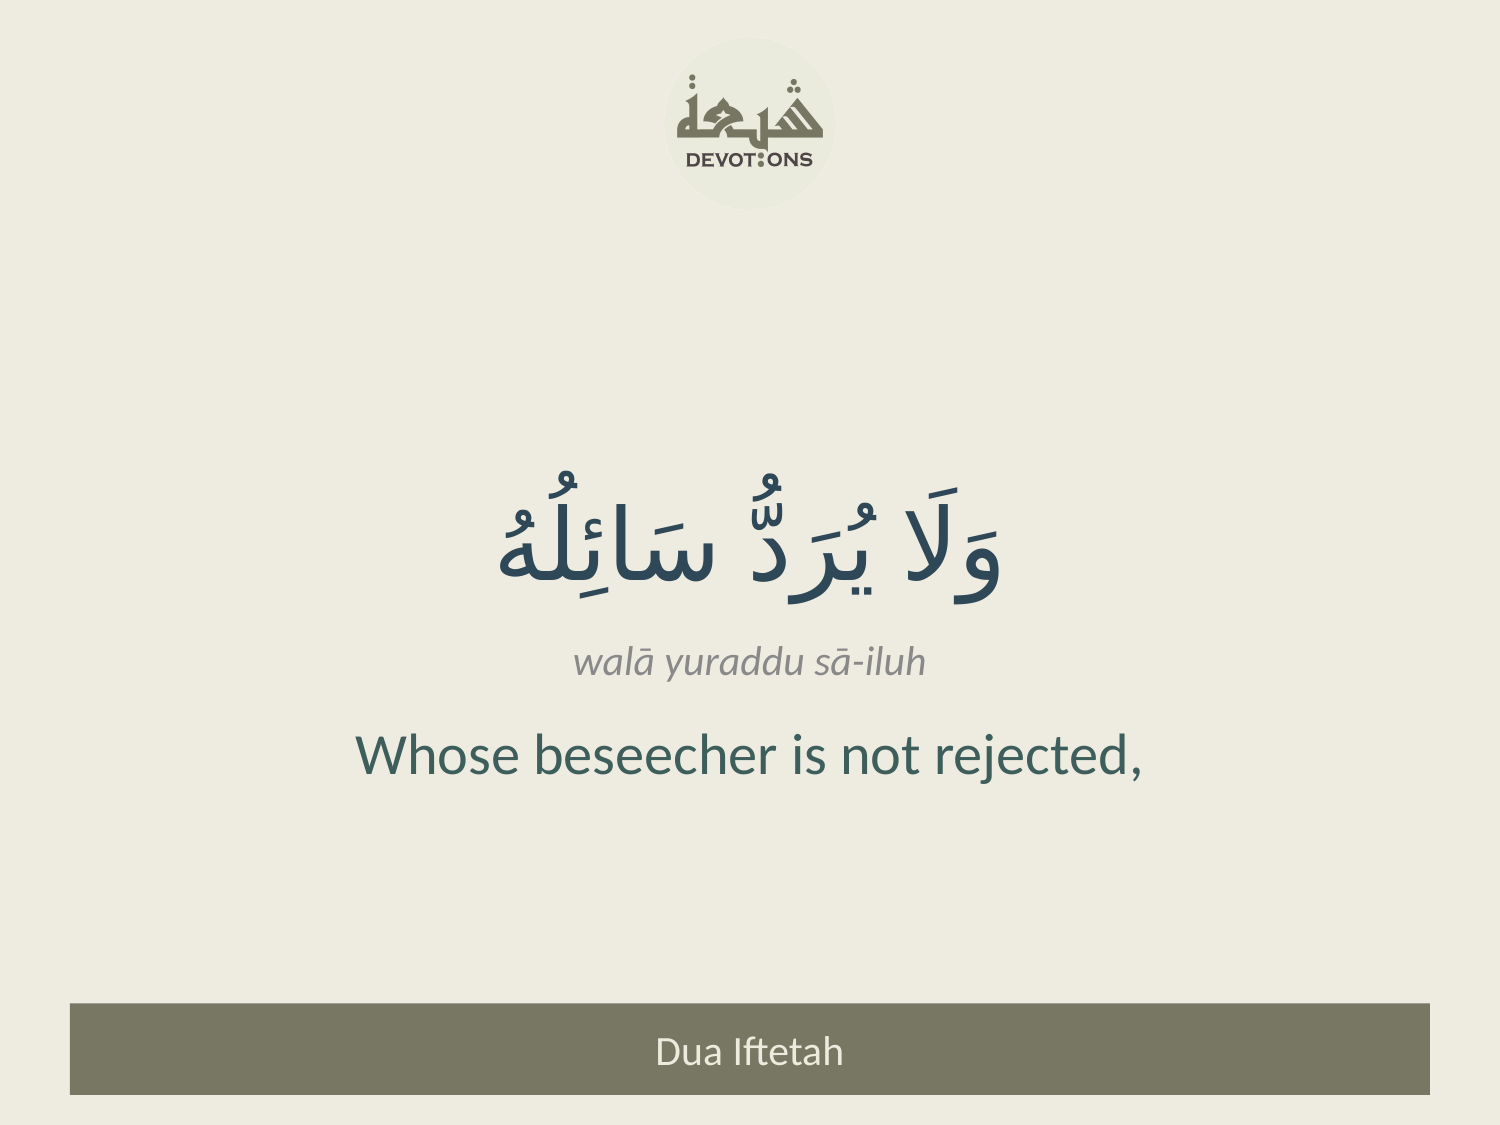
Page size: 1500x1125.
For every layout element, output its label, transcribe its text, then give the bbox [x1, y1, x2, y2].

list Dua Iftetah [69, 1003, 1430, 1095]
picture [656, 29, 844, 203]
list وَلَا يُرَدُّ سَائِلُهُ walā yuraddu sā-iluh Whose beseecher is not rejected, [69, 203, 1430, 1003]
